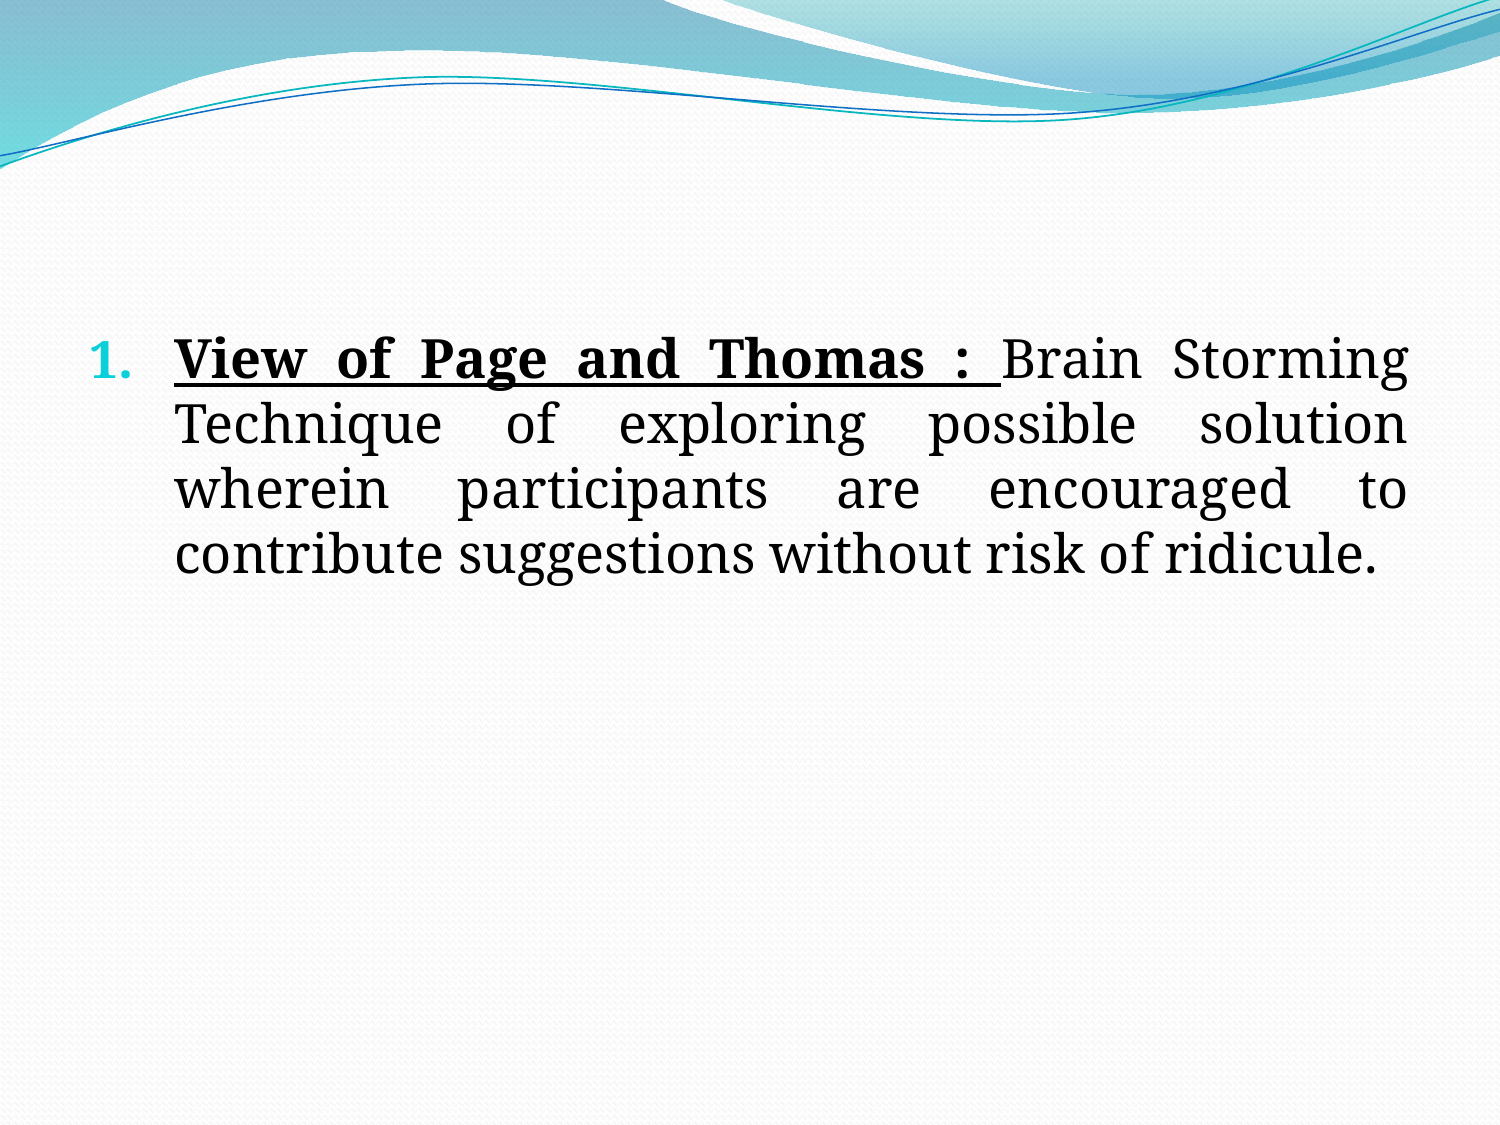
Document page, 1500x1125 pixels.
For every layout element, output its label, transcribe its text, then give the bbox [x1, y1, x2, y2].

list View of Page and Thomas : Brain Storming Technique of exploring possible solution wherein participants are encouraged to contribute suggestions without risk of ridicule. [75, 317, 1425, 1038]
